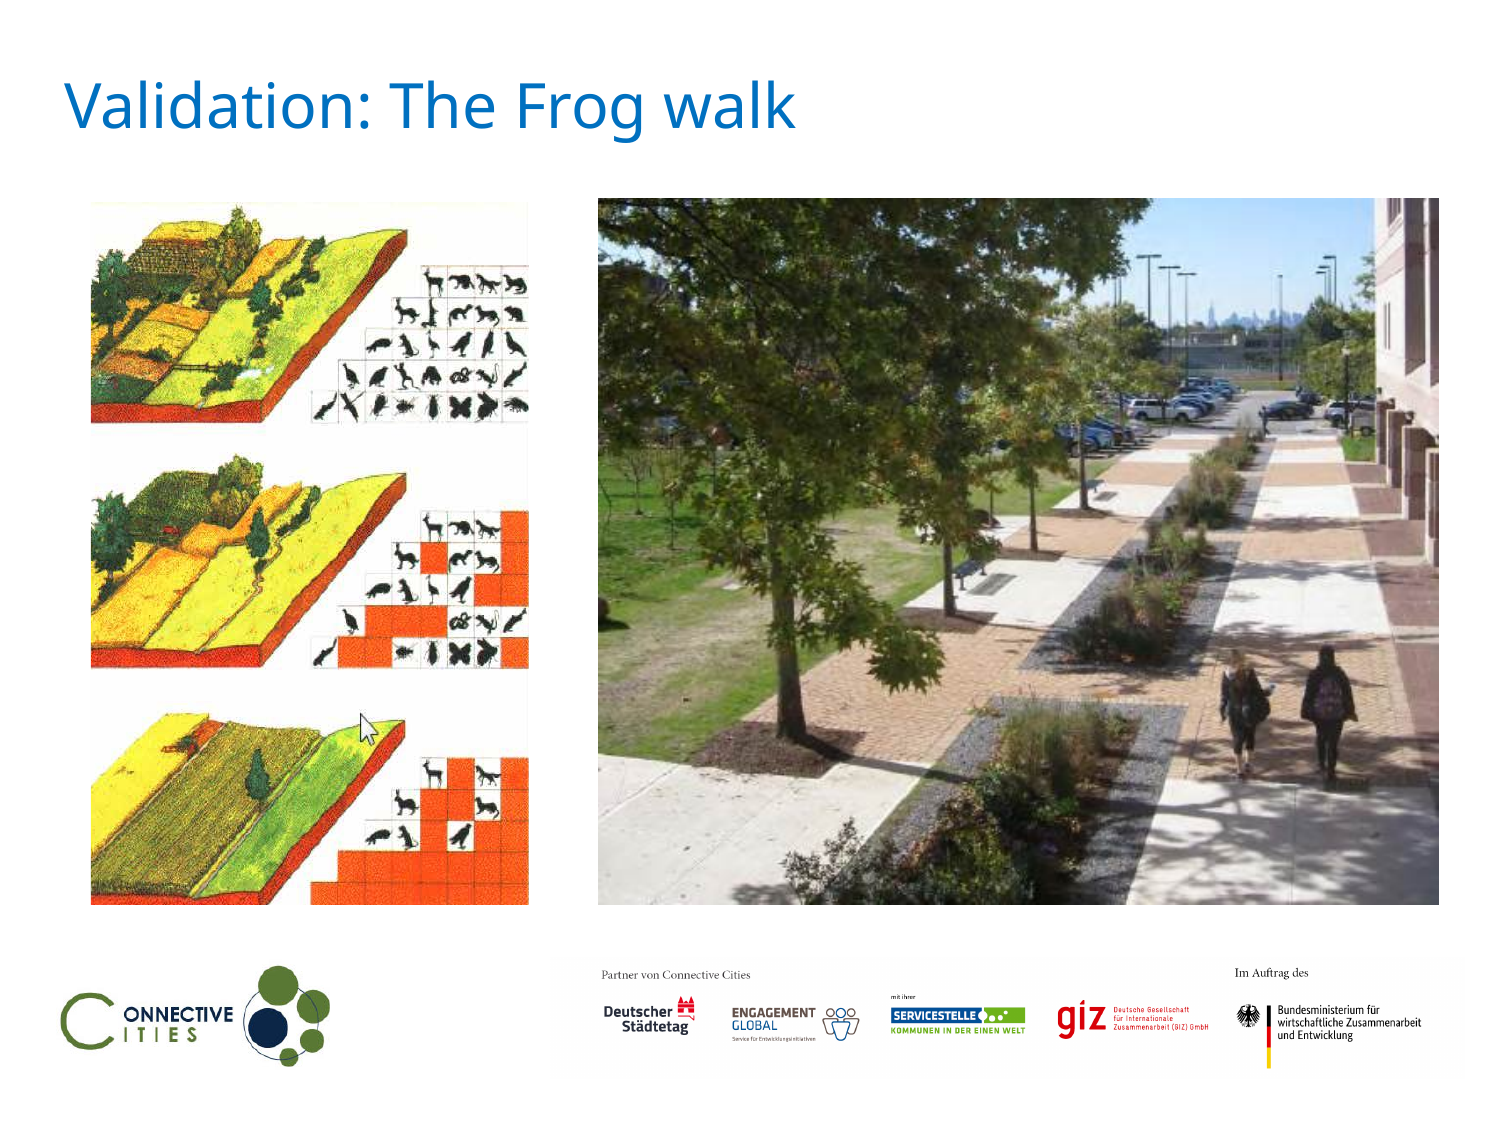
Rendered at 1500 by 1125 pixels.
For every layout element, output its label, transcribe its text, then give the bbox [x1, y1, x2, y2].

text_box Validation: The Frog walk [49, 58, 1484, 149]
picture [598, 198, 1439, 905]
picture [49, 957, 335, 1079]
picture [550, 957, 1465, 1079]
picture [90, 198, 529, 905]
